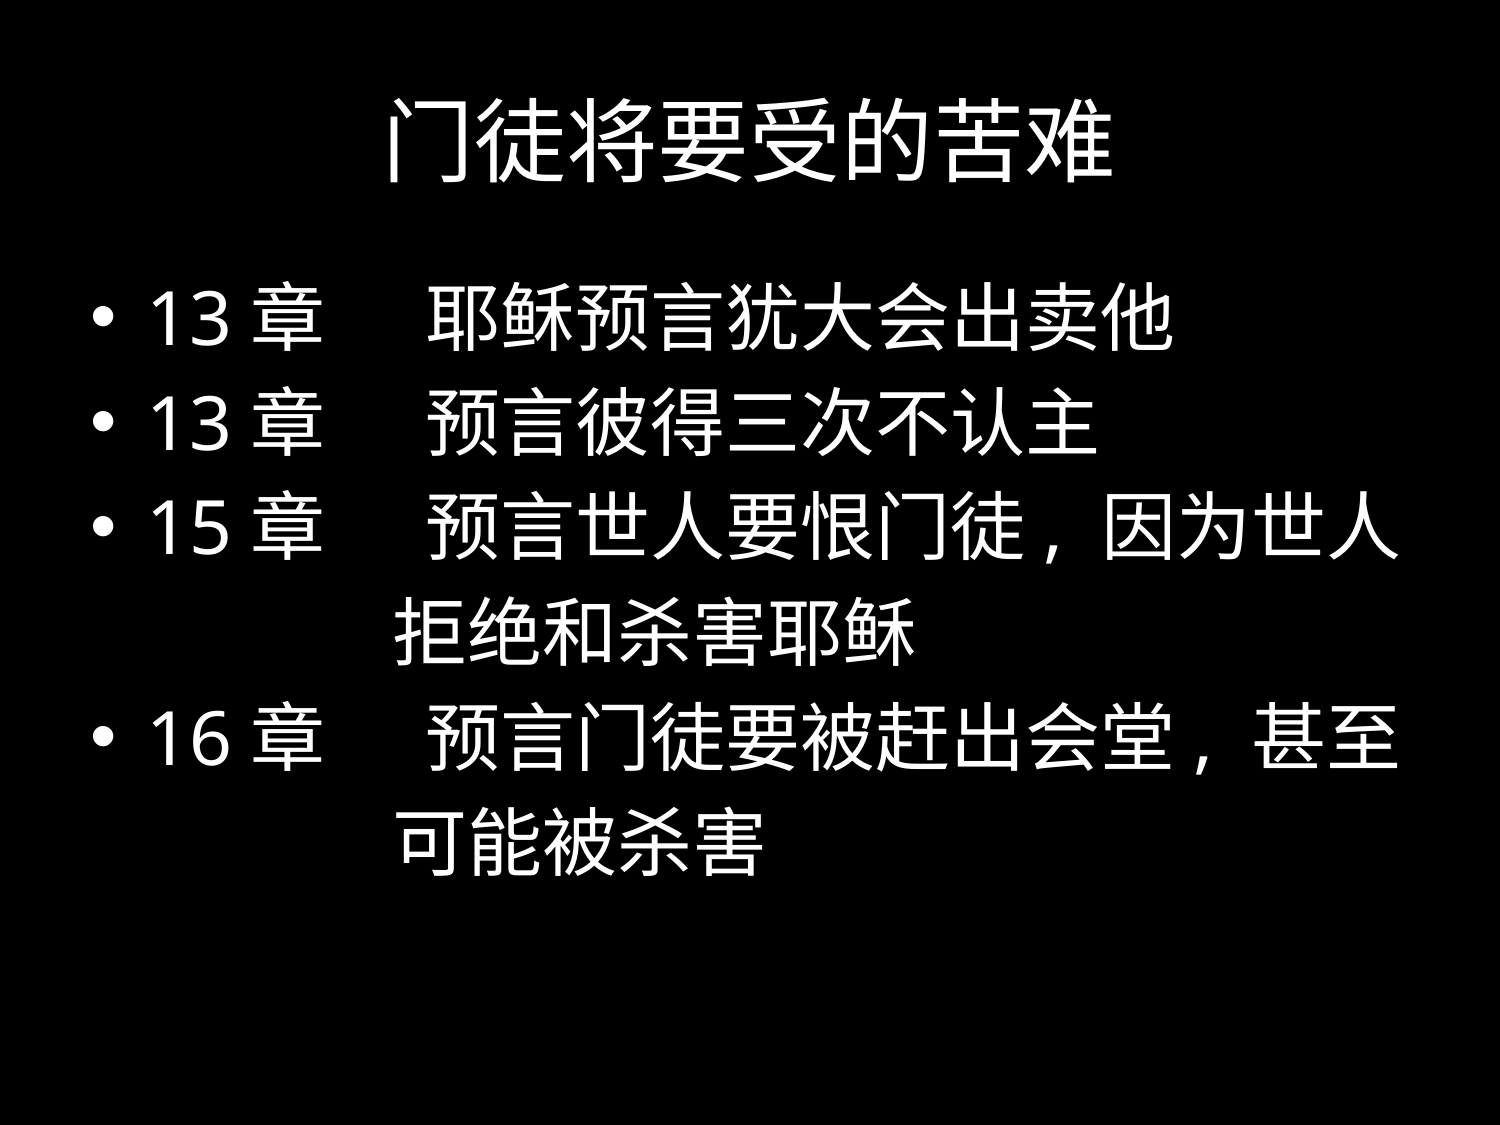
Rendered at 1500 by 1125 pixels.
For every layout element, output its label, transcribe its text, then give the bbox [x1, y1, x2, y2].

title 门徒将要受的苦难 [75, 45, 1425, 233]
list 13章 耶稣预言犹大会出卖他 13章 预言彼得三次不认主 15章 预言世人要恨门徒, 因为世人 拒绝和杀害耶稣 16章 预言门徒要被赶出会堂, 甚至 可能被杀害 [75, 262, 1425, 1005]
